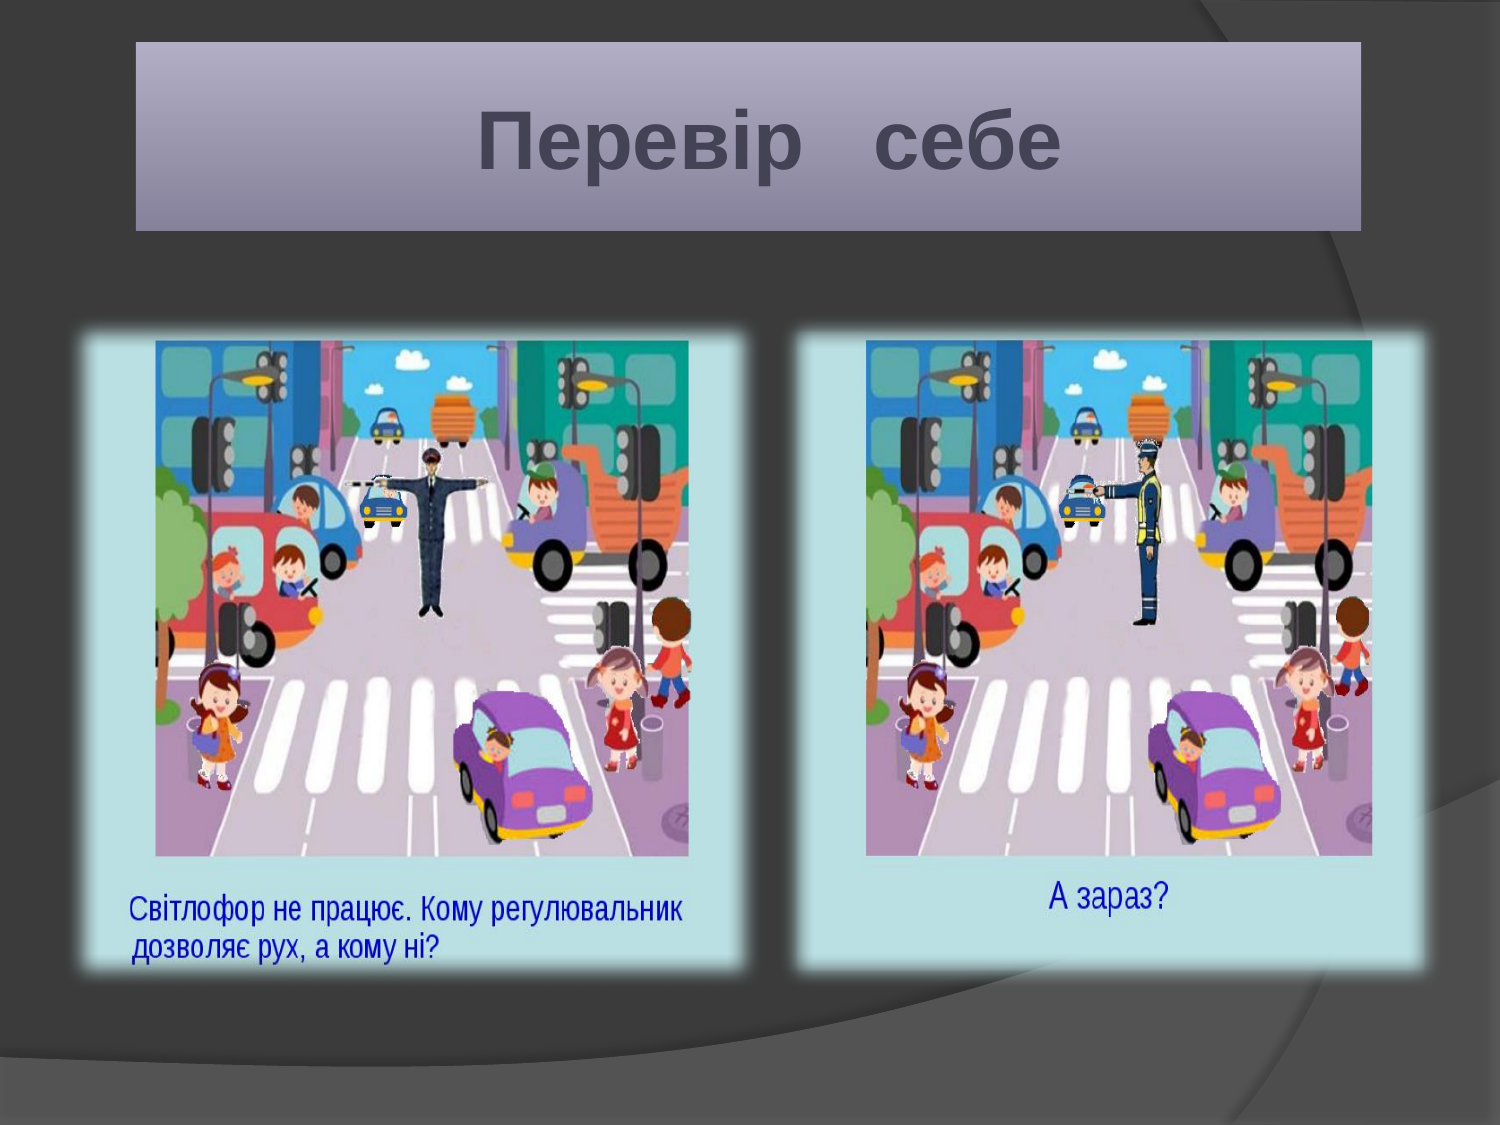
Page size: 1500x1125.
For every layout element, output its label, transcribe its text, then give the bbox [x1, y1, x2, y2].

picture [779, 314, 1443, 988]
title Перевір себе [135, 42, 1362, 231]
picture [64, 314, 763, 988]
